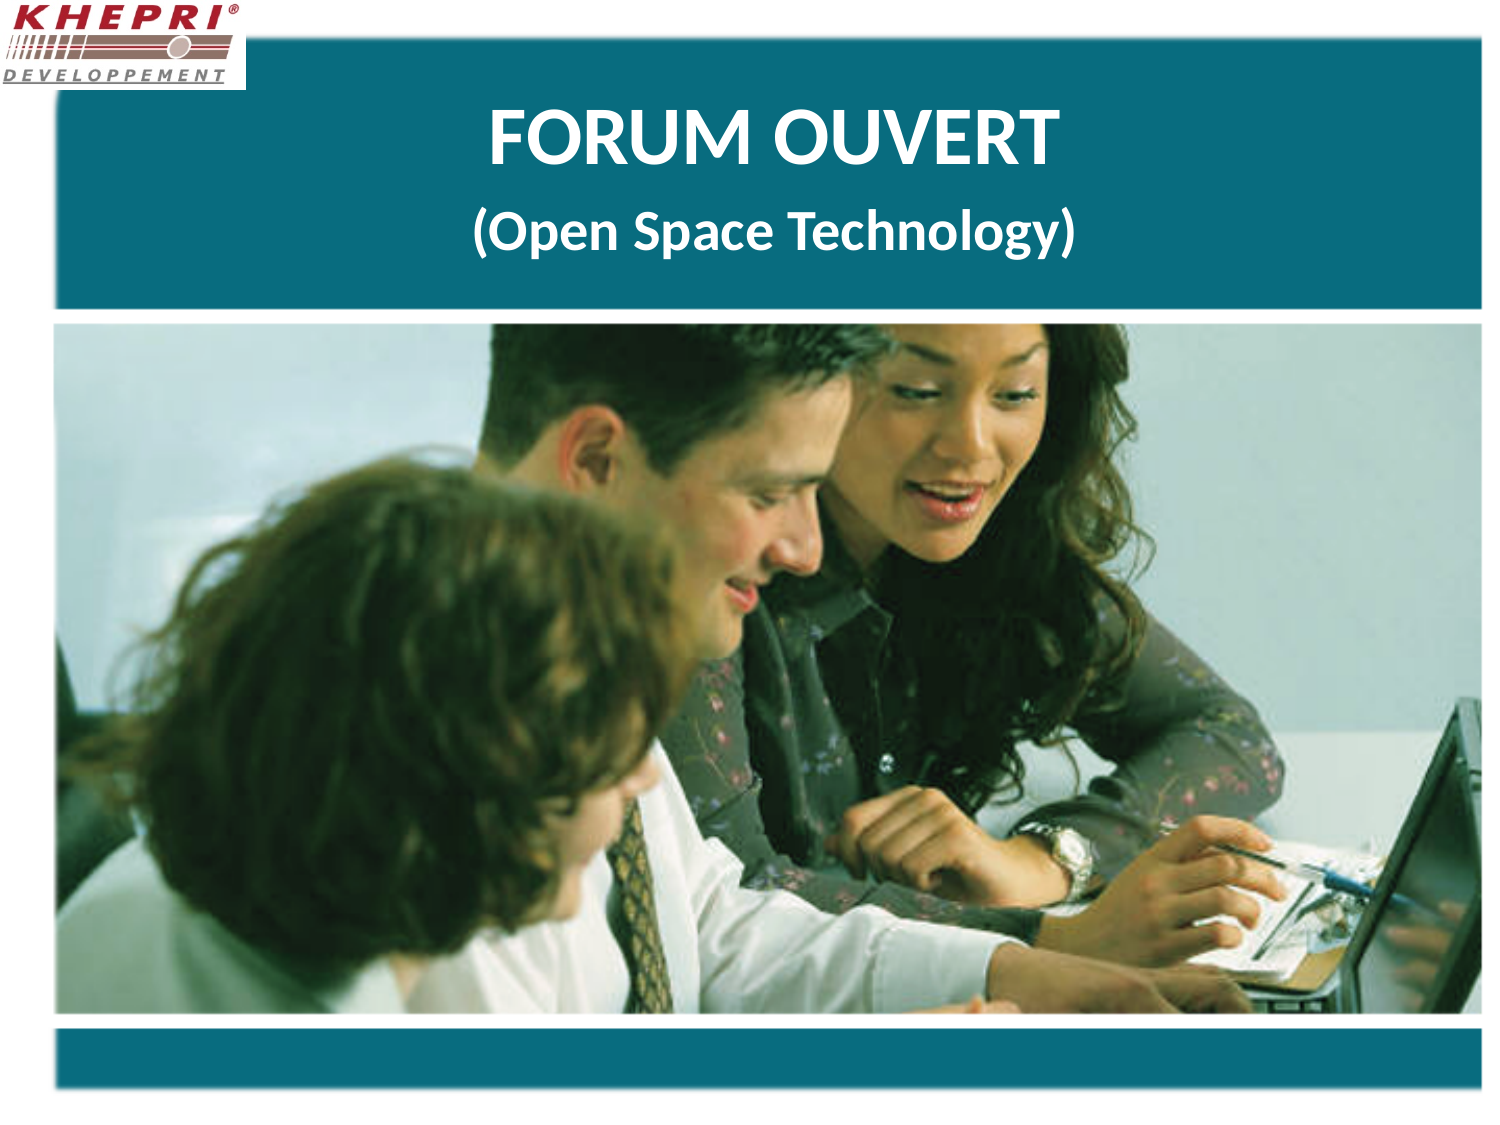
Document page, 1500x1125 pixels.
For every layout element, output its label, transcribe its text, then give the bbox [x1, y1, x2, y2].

subtitle (Open Space Technology) [99, 184, 1451, 273]
picture [0, 0, 1500, 1125]
title FORUM OUVERT [99, 23, 1451, 184]
